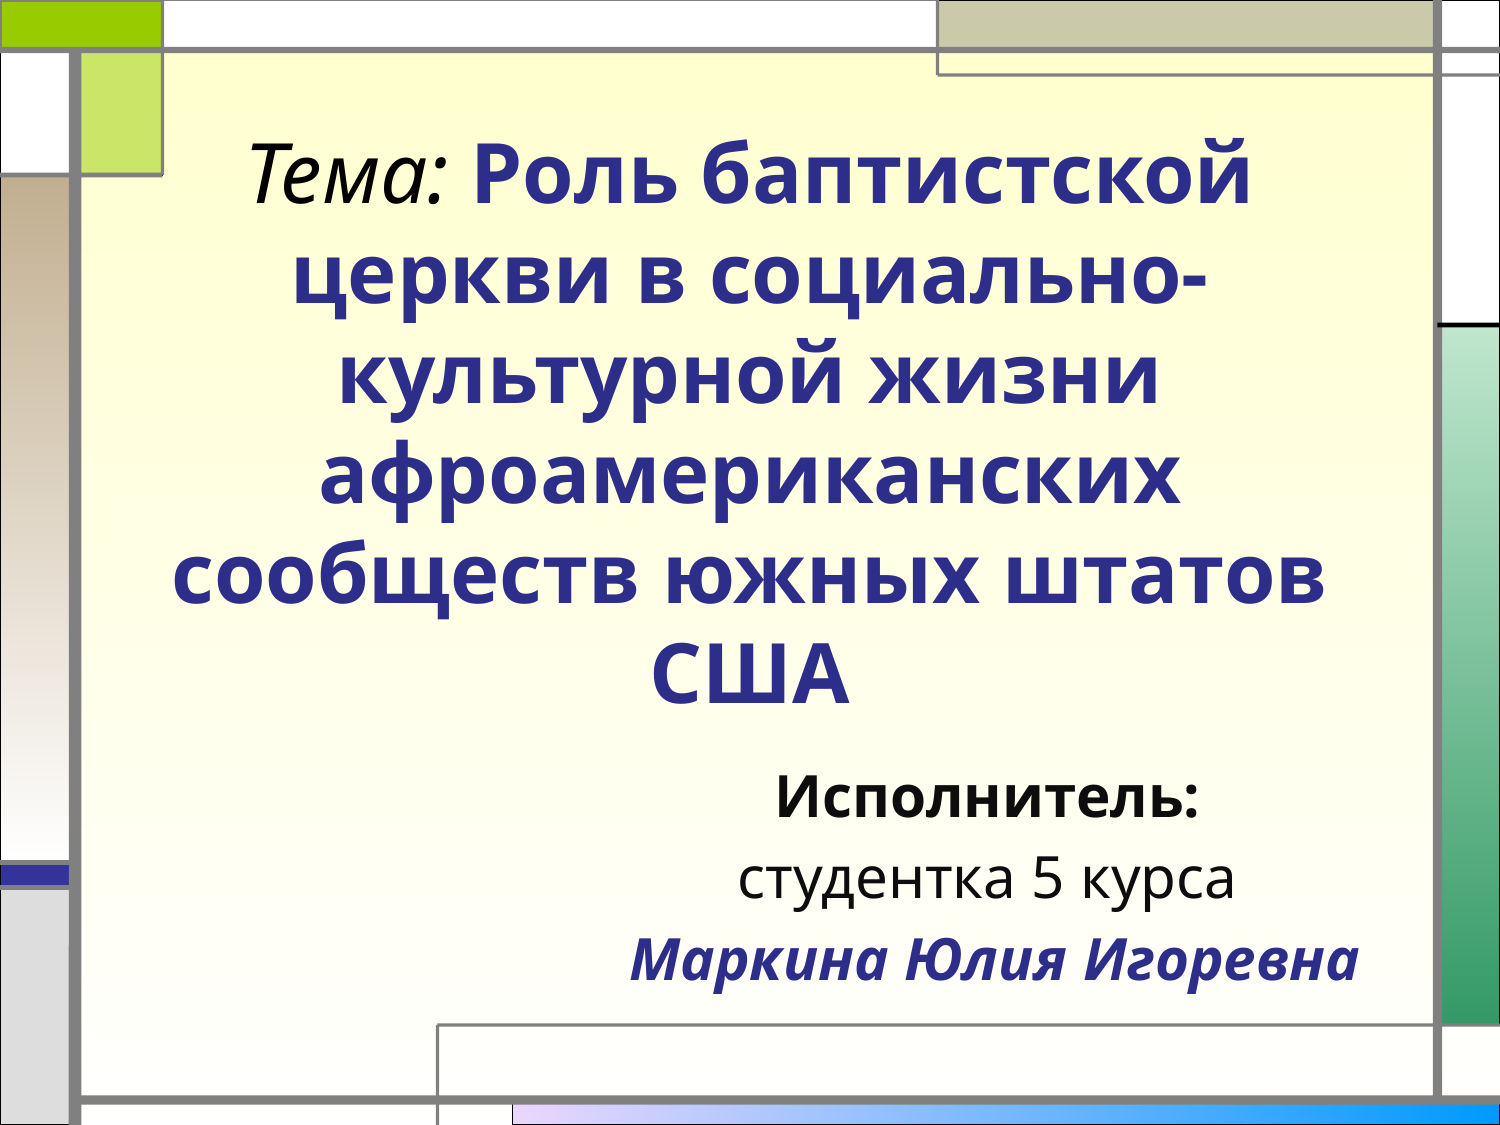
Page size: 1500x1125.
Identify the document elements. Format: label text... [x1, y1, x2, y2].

subtitle Исполнитель: студентка 5 курса Маркина Юлия Игоревна [490, 751, 1500, 1059]
title Тема: Роль баптистской церкви в социально-культурной жизни афроамериканских сообществ южных штатов США [112, 349, 1388, 591]
